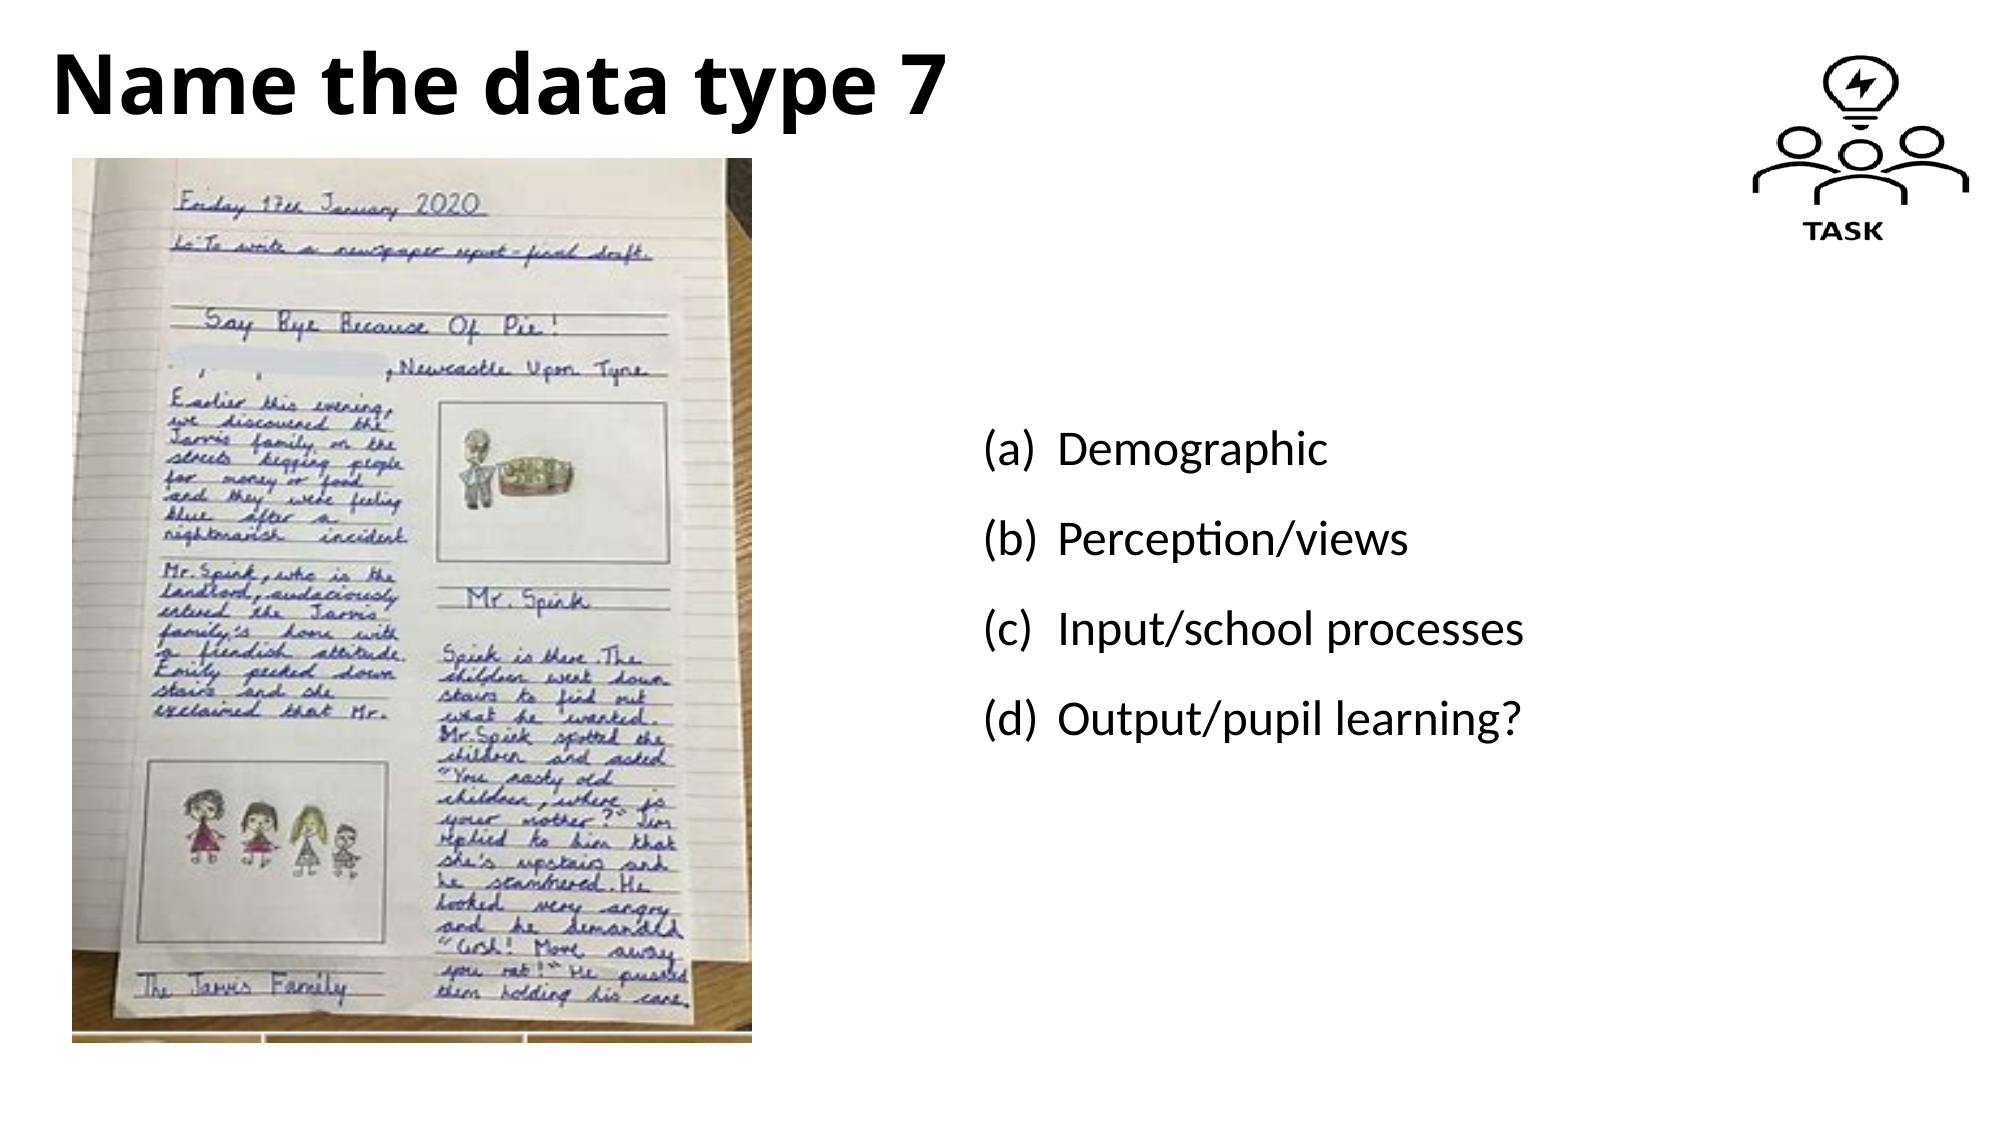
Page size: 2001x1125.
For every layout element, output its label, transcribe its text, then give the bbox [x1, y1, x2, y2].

picture [1720, 31, 2000, 265]
title Name the data type 7 [35, 35, 1347, 148]
picture [72, 158, 752, 1043]
text_box Demographic Perception/views Input/school processes Output/pupil learning? [967, 377, 1638, 753]
